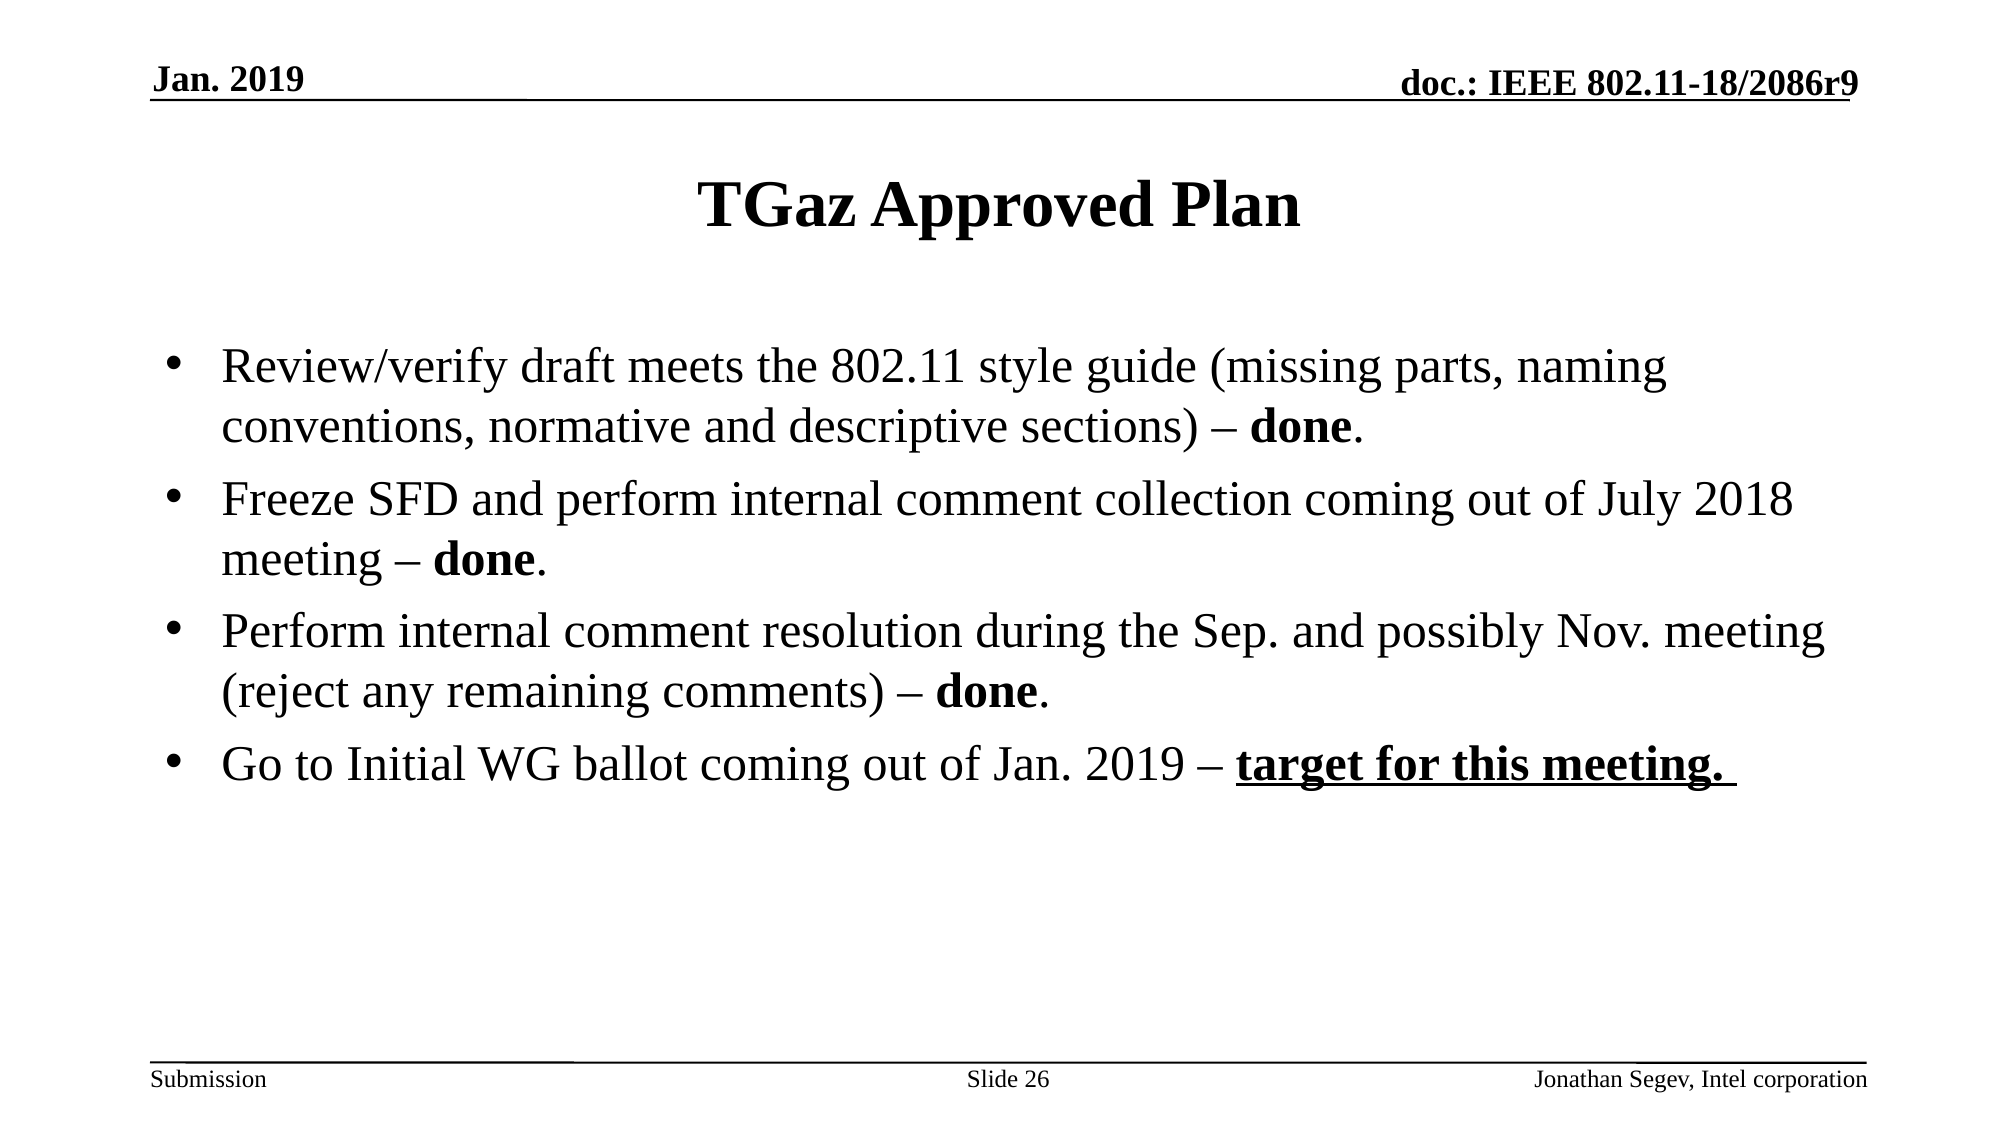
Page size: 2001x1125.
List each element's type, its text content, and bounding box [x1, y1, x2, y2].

slide_number Slide 26 [950, 1061, 1067, 1123]
list Review/verify draft meets the 802.11 style guide (missing parts, naming conventions, normative and descriptive sections) – done. Freeze SFD and perform internal comment collection coming out of July 2018 meeting – done. Perform internal comment resolution during the Sep. and possibly Nov. meeting (reject any remaining comments) – done. Go to Initial WG ballot coming out of Jan. 2019 – target for this meeting. [149, 324, 1850, 1000]
title TGaz Approved Plan [149, 112, 1850, 288]
footer Jonathan Segev, Intel corporation [1171, 1061, 1869, 1093]
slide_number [152, 54, 563, 100]
